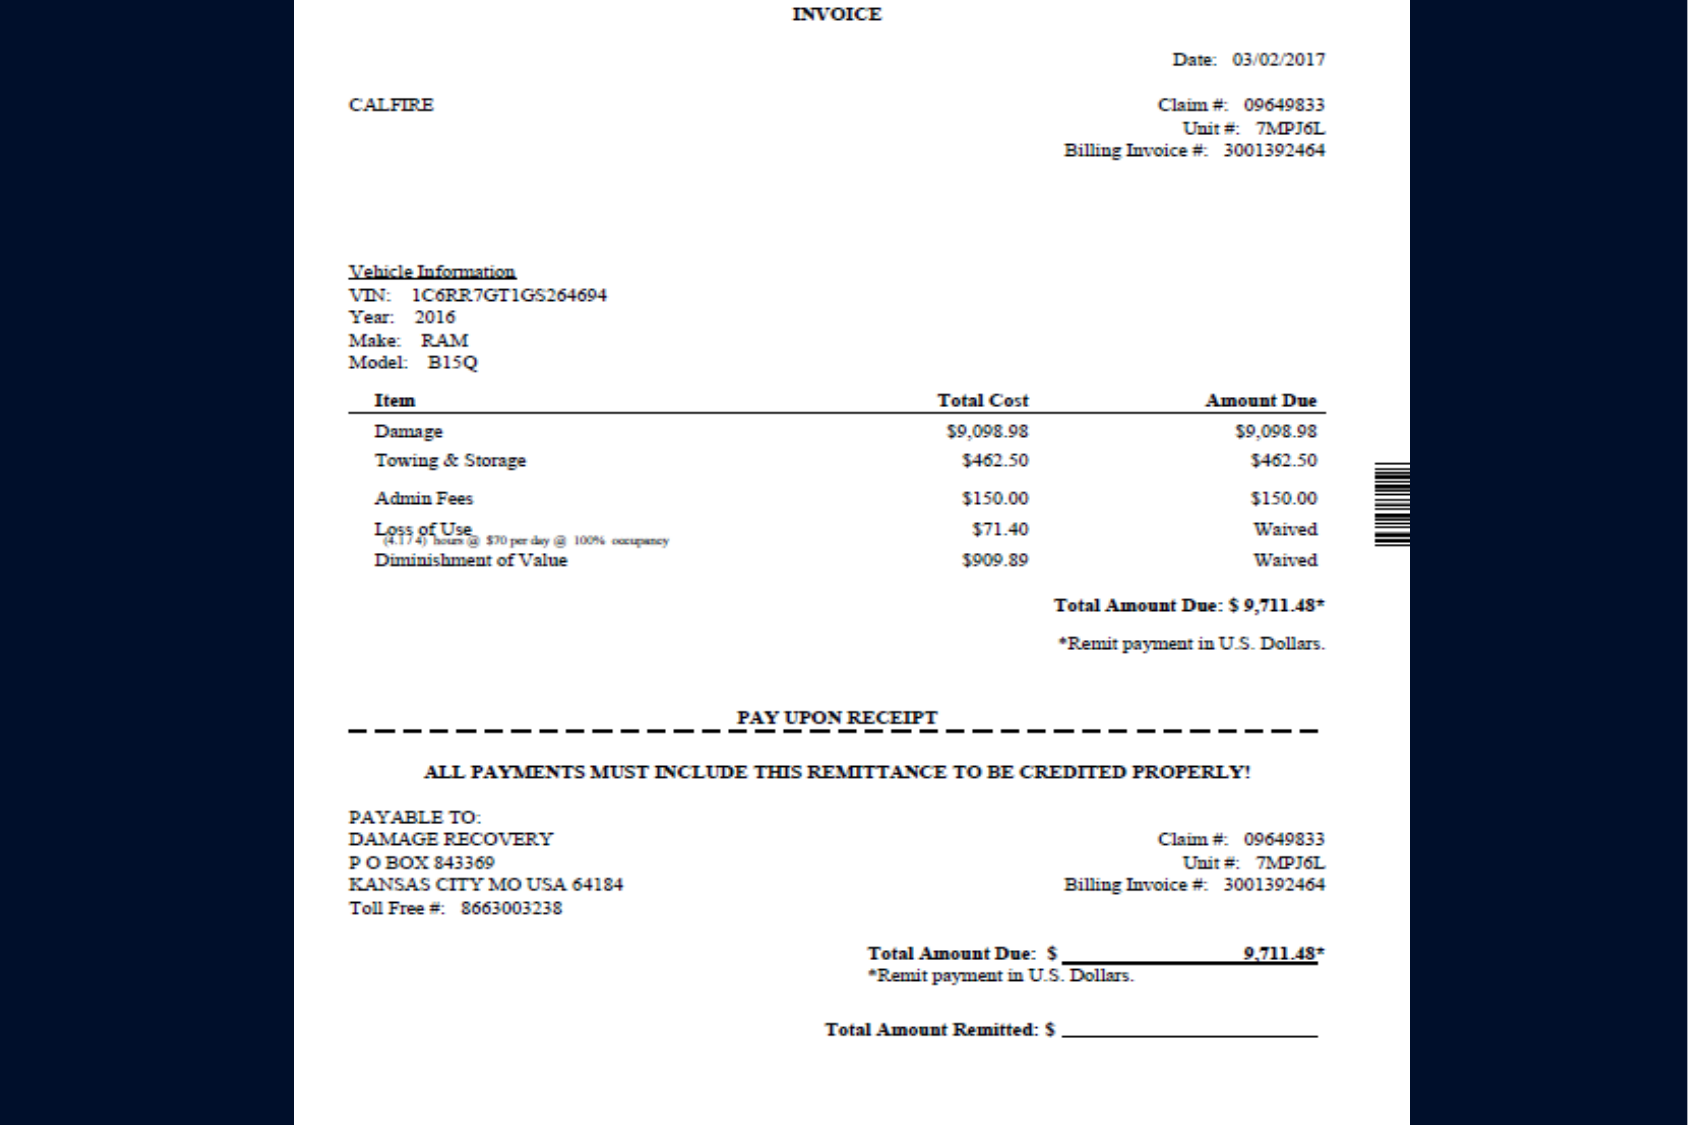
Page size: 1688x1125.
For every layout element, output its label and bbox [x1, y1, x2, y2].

picture [293, 0, 1411, 1125]
